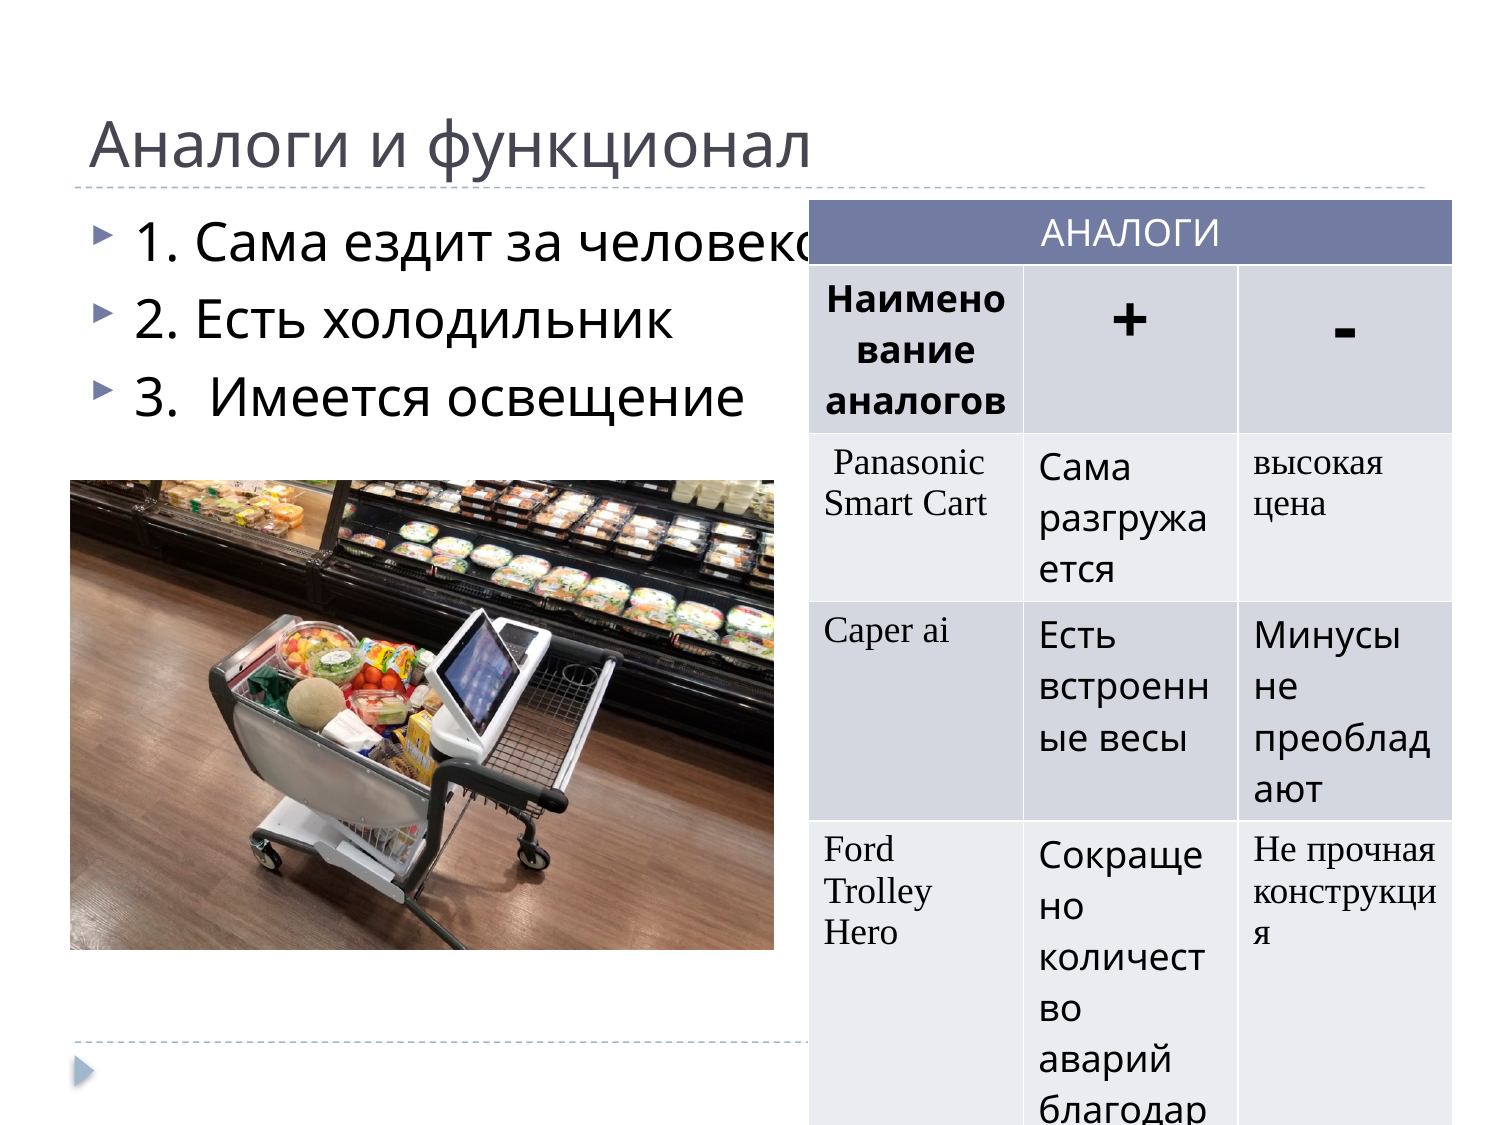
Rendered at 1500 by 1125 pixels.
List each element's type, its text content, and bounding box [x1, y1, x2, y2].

table_cell Наименование аналогов [809, 266, 1023, 433]
table_cell Есть встроенные весы [1024, 602, 1237, 820]
picture [70, 480, 774, 950]
table_cell Panasonic Smart Cart [809, 434, 1023, 601]
table_cell Не прочная конструкция [1239, 822, 1452, 1125]
table_cell высокая цена [1239, 434, 1452, 601]
table_cell Минусы не преобладают [1239, 602, 1452, 820]
table_cell Сокращено количество аварий благодаря датчикам [1024, 822, 1237, 1125]
table_cell + [1024, 266, 1237, 433]
list 1. Сама ездит за человеком 2. Есть холодильник 3. Имеется освещение [75, 200, 808, 1010]
table_cell Caper ai [809, 602, 1023, 820]
table_cell Ford Trolley Hero [809, 822, 1023, 1125]
table_cell Сама разгружается [1024, 434, 1237, 601]
title Аналоги и функционал [75, 24, 1425, 188]
table_cell - [1239, 266, 1452, 433]
table_header АНАЛОГИ [809, 200, 1452, 264]
